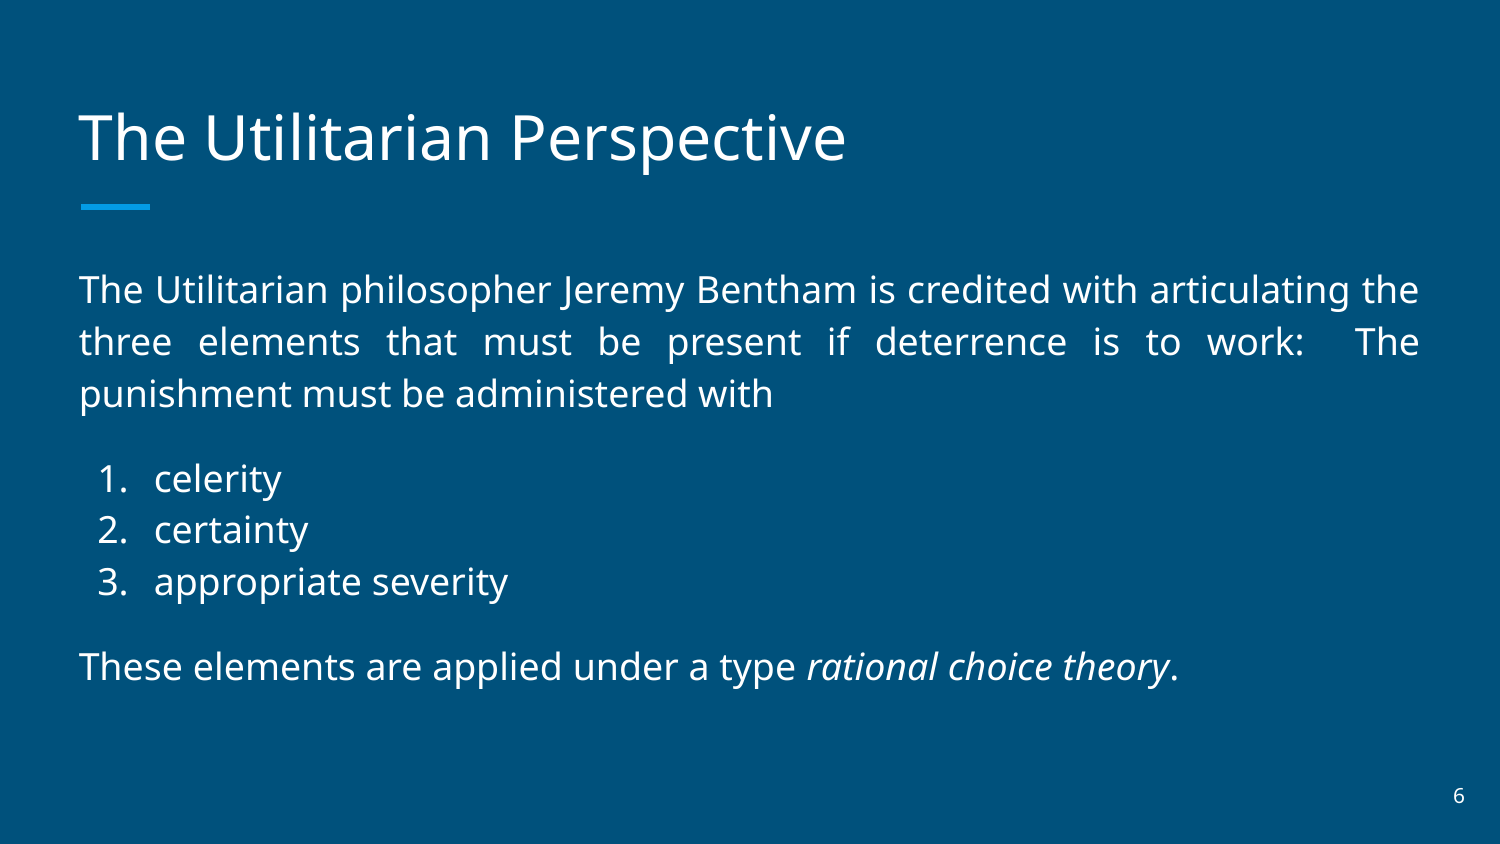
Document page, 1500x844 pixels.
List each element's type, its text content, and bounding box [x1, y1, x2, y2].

list The Utilitarian philosopher Jeremy Bentham is credited with articulating the three elements that must be present if deterrence is to work: The punishment must be administered with celerity certainty appropriate severity These elements are applied under a type rational choice theory. [63, 244, 1437, 750]
slide_number ‹#› [1389, 764, 1480, 830]
title The Utilitarian Perspective [63, 75, 1437, 188]
